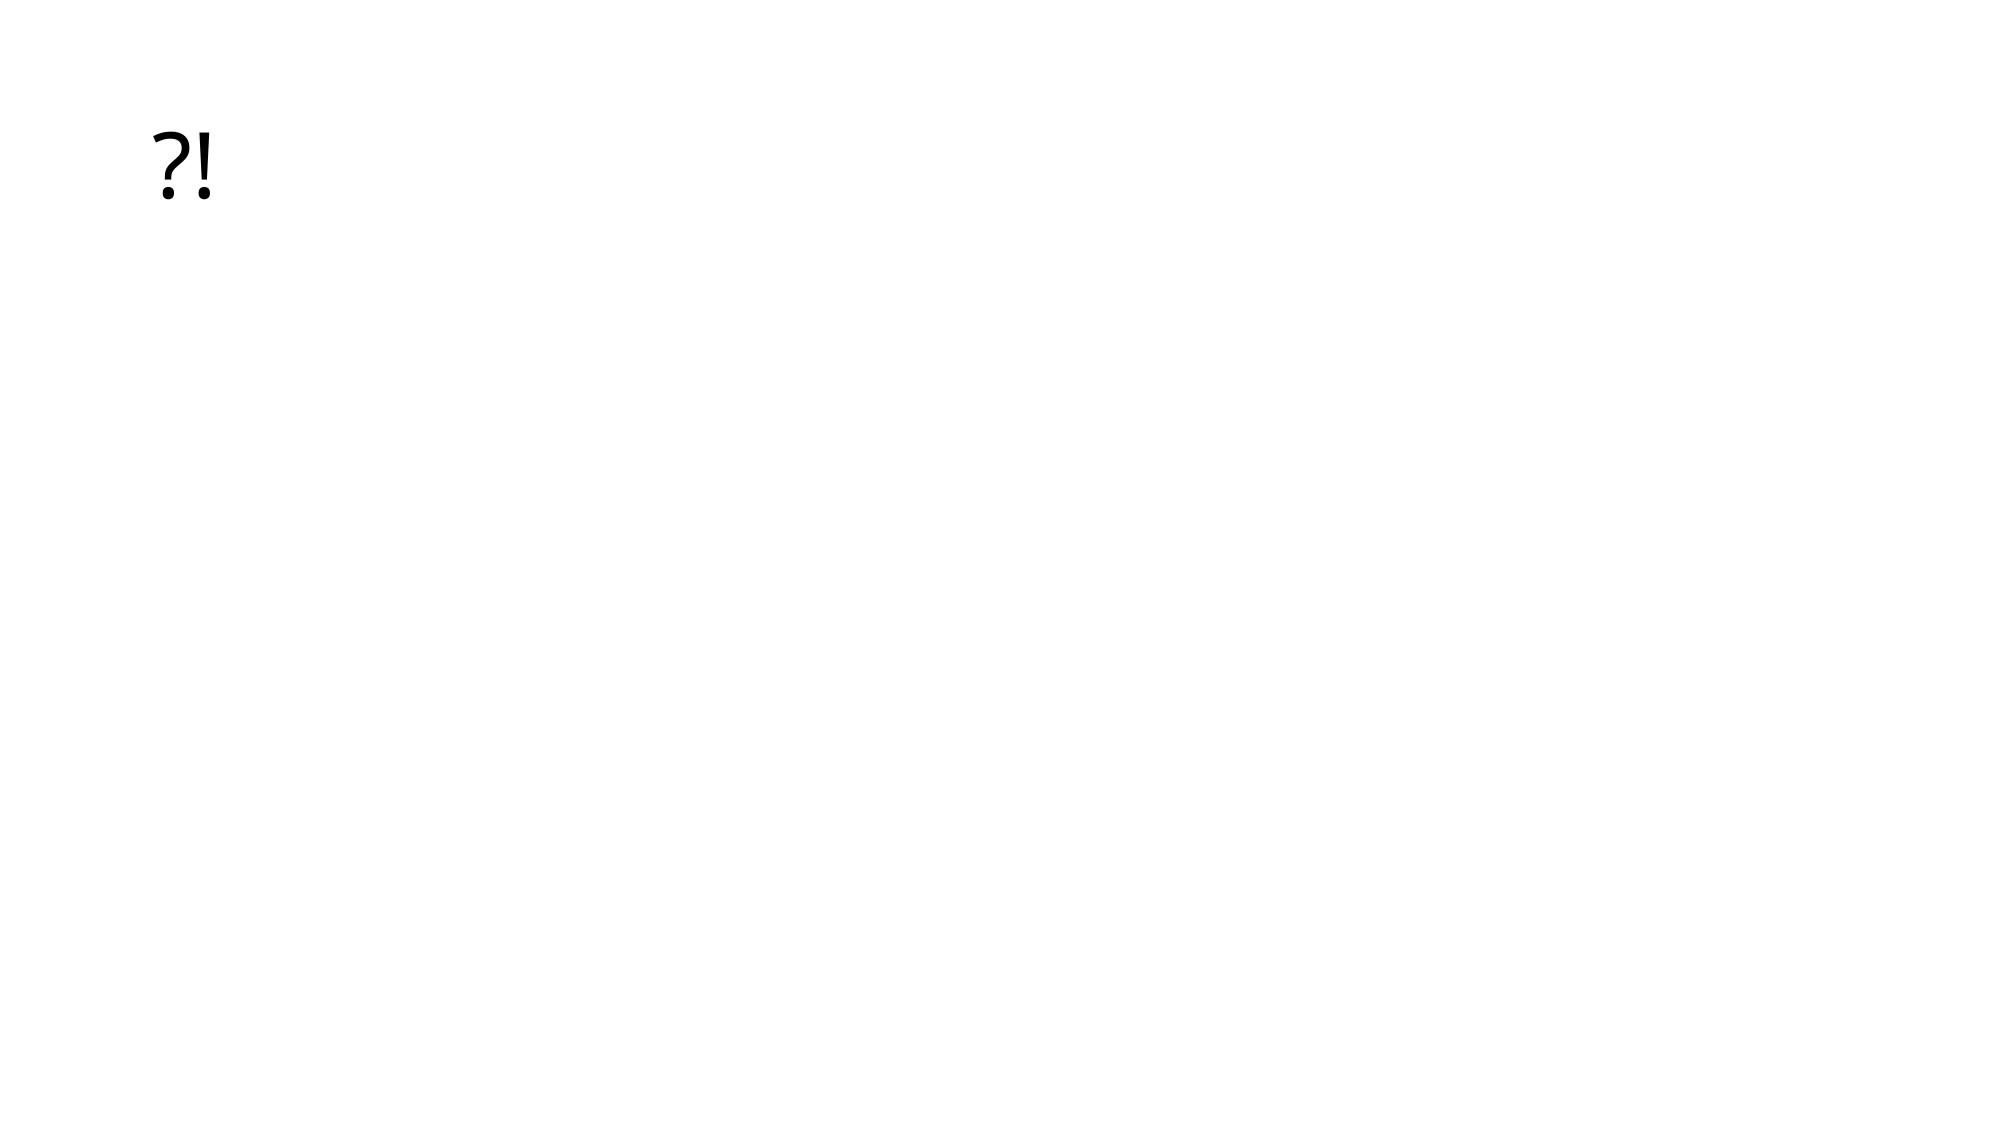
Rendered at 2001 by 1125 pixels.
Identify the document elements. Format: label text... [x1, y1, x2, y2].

title ?! [137, 59, 1863, 278]
